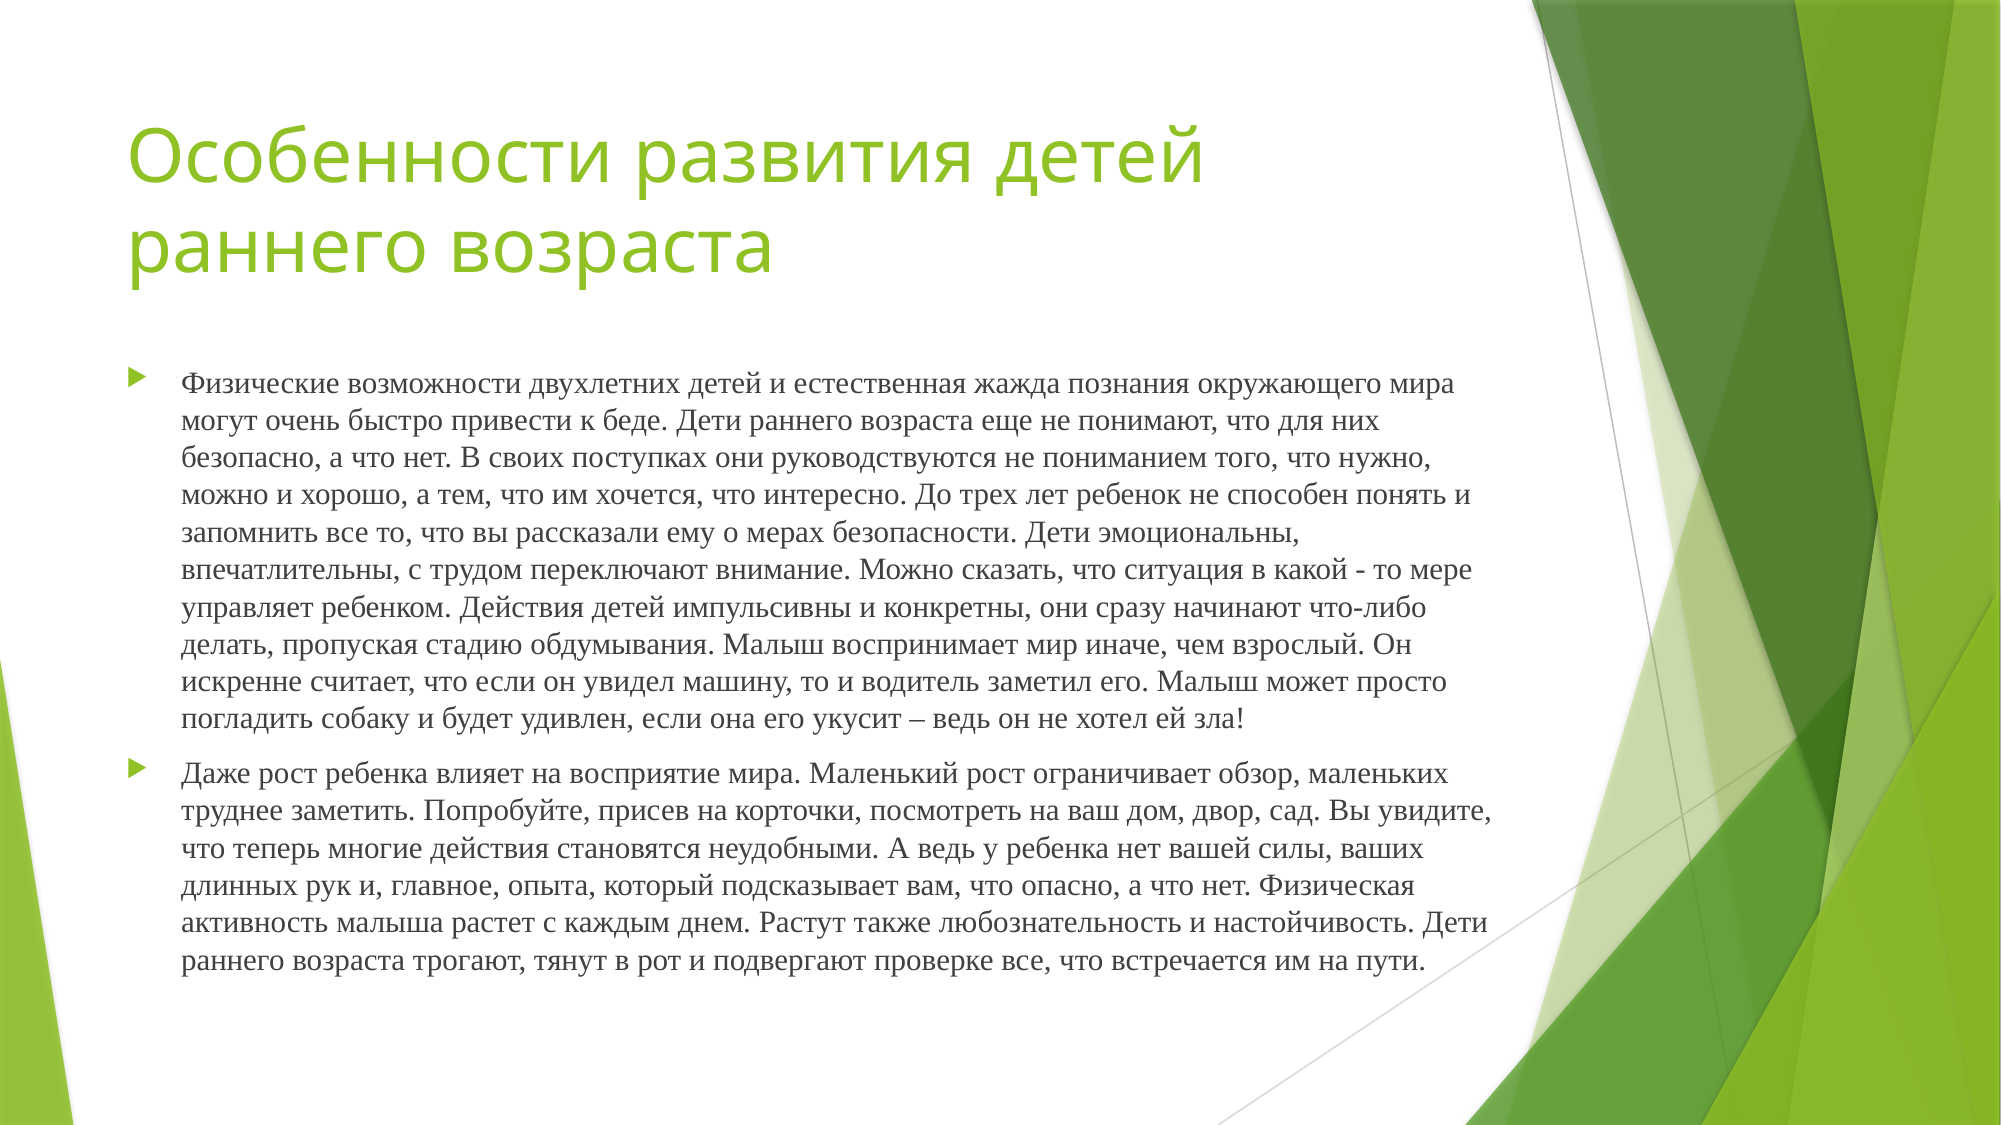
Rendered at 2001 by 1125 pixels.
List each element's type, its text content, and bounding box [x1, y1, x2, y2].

title Особенности развития детей раннего возраста [111, 99, 1522, 317]
list Физические возможности двухлетних детей и естественная жажда познания окружающего мира могут очень быстро привести к беде. Дети раннего возраста еще не понимают, что для них безопасно, а что нет. В своих поступках они руководствуются не пониманием того, что нужно, можно и хорошо, а тем, что им хочется, что интересно. До трех лет ребенок не способен понять и запомнить все то, что вы рассказали ему о мерах безопасности. Дети эмоциональны, впечатлительны, с трудом переключают внимание. Можно сказать, что ситуация в какой - то мере управляет ребенком. Действия детей импульсивны и конкретны, они сразу начинают что-либо делать, пропуская стадию обдумывания. Малыш воспринимает мир иначе, чем взрослый. Он искренне считает, что если он увидел машину, то и водитель заметил его. Малыш может просто погладить собаку и будет удивлен, если она его укусит – ведь он не хотел ей зла! Даже рост ребенка влияет на восприятие мира. Маленький рост ограничивает обзор, маленьких труднее заметить. Попробуйте, присев на корточки, посмотреть на ваш дом, двор, сад. Вы увидите, что теперь многие действия становятся неудобными. А ведь у ребенка нет вашей силы, ваших длинных рук и, главное, опыта, который подсказывает вам, что опасно, а что нет. Физическая активность малыша растет с каждым днем. Растут также любознательность и настойчивость. Дети раннего возраста трогают, тянут в рот и подвергают проверке все, что встречается им на пути. [111, 354, 1522, 992]
